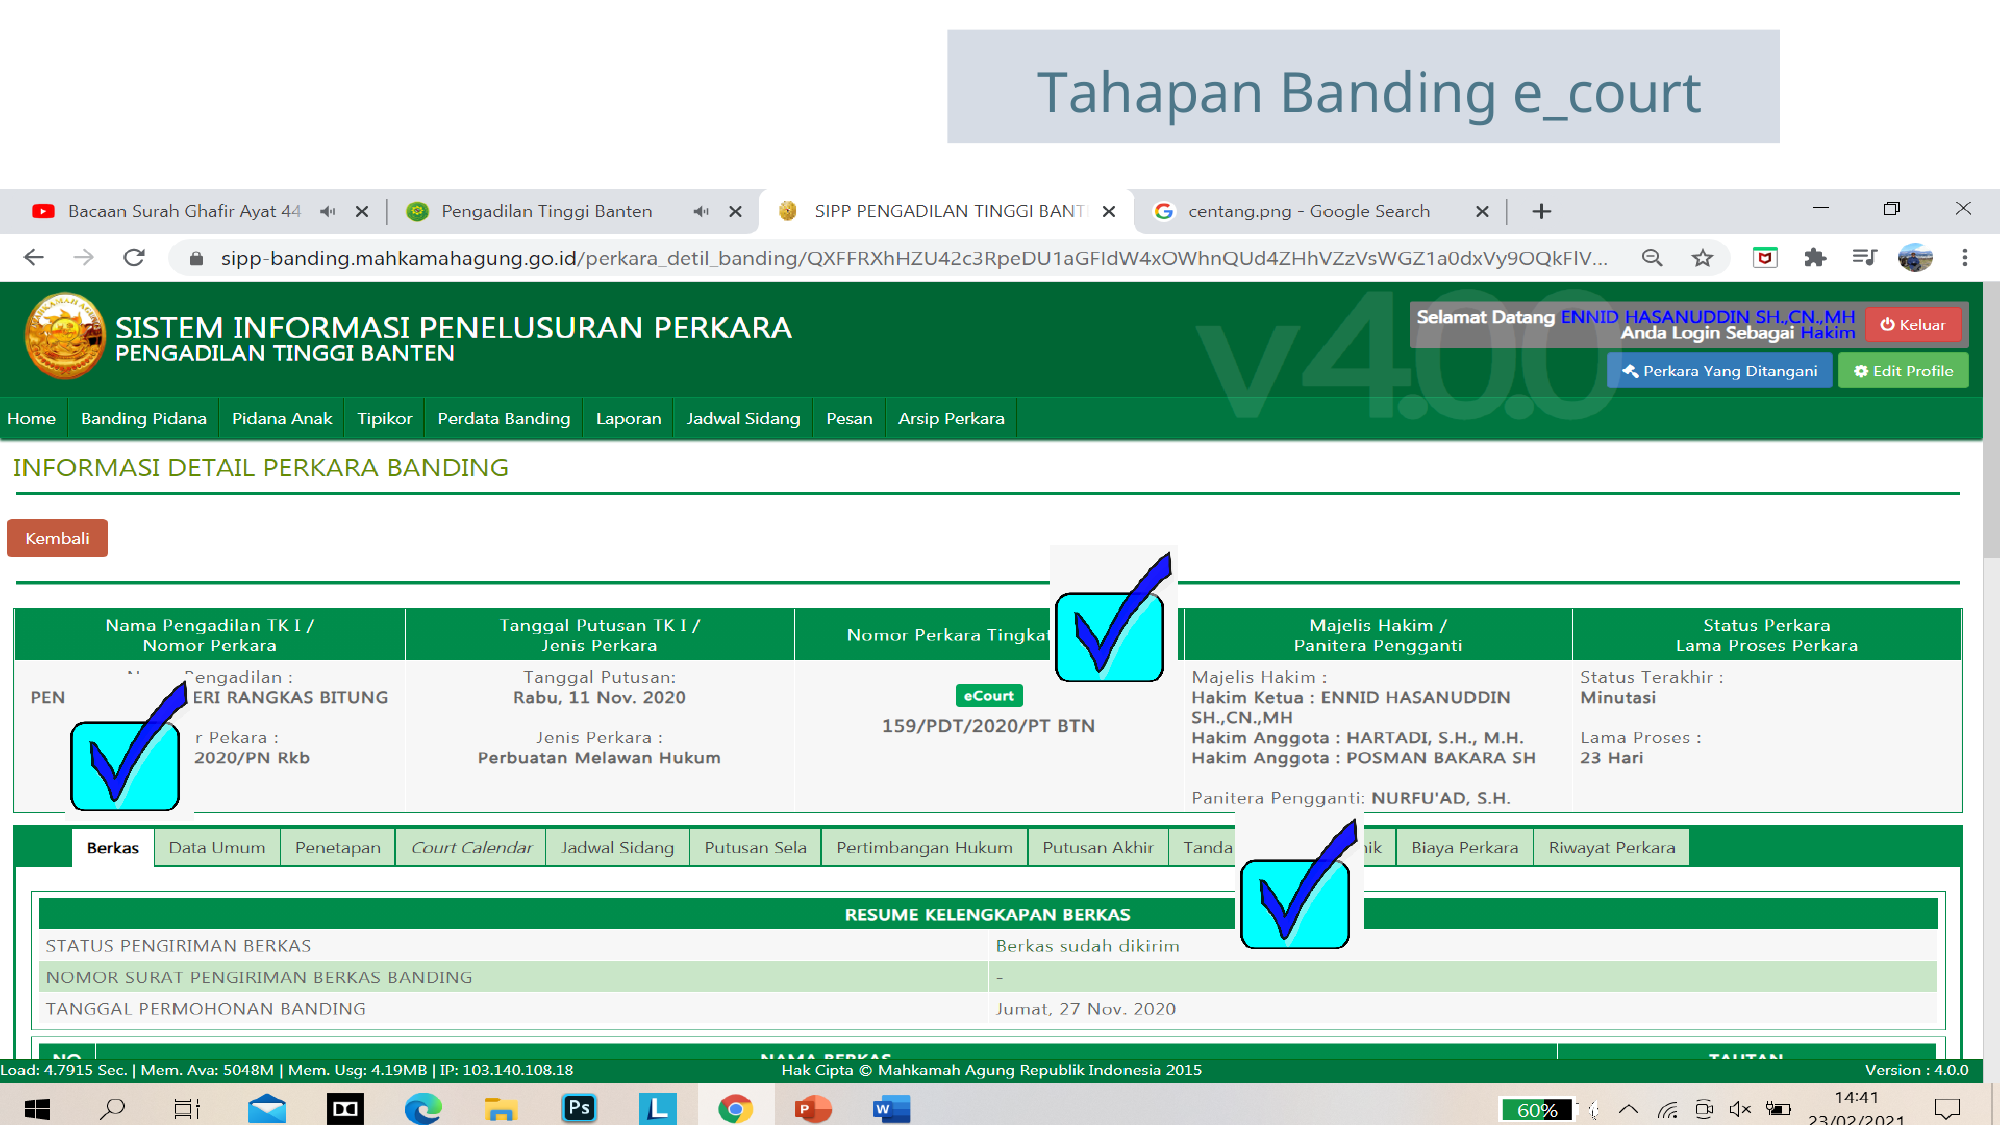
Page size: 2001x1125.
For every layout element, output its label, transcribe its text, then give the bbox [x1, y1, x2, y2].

picture [0, 189, 2000, 1125]
text_box Tahapan Banding e_court [947, 29, 1780, 144]
